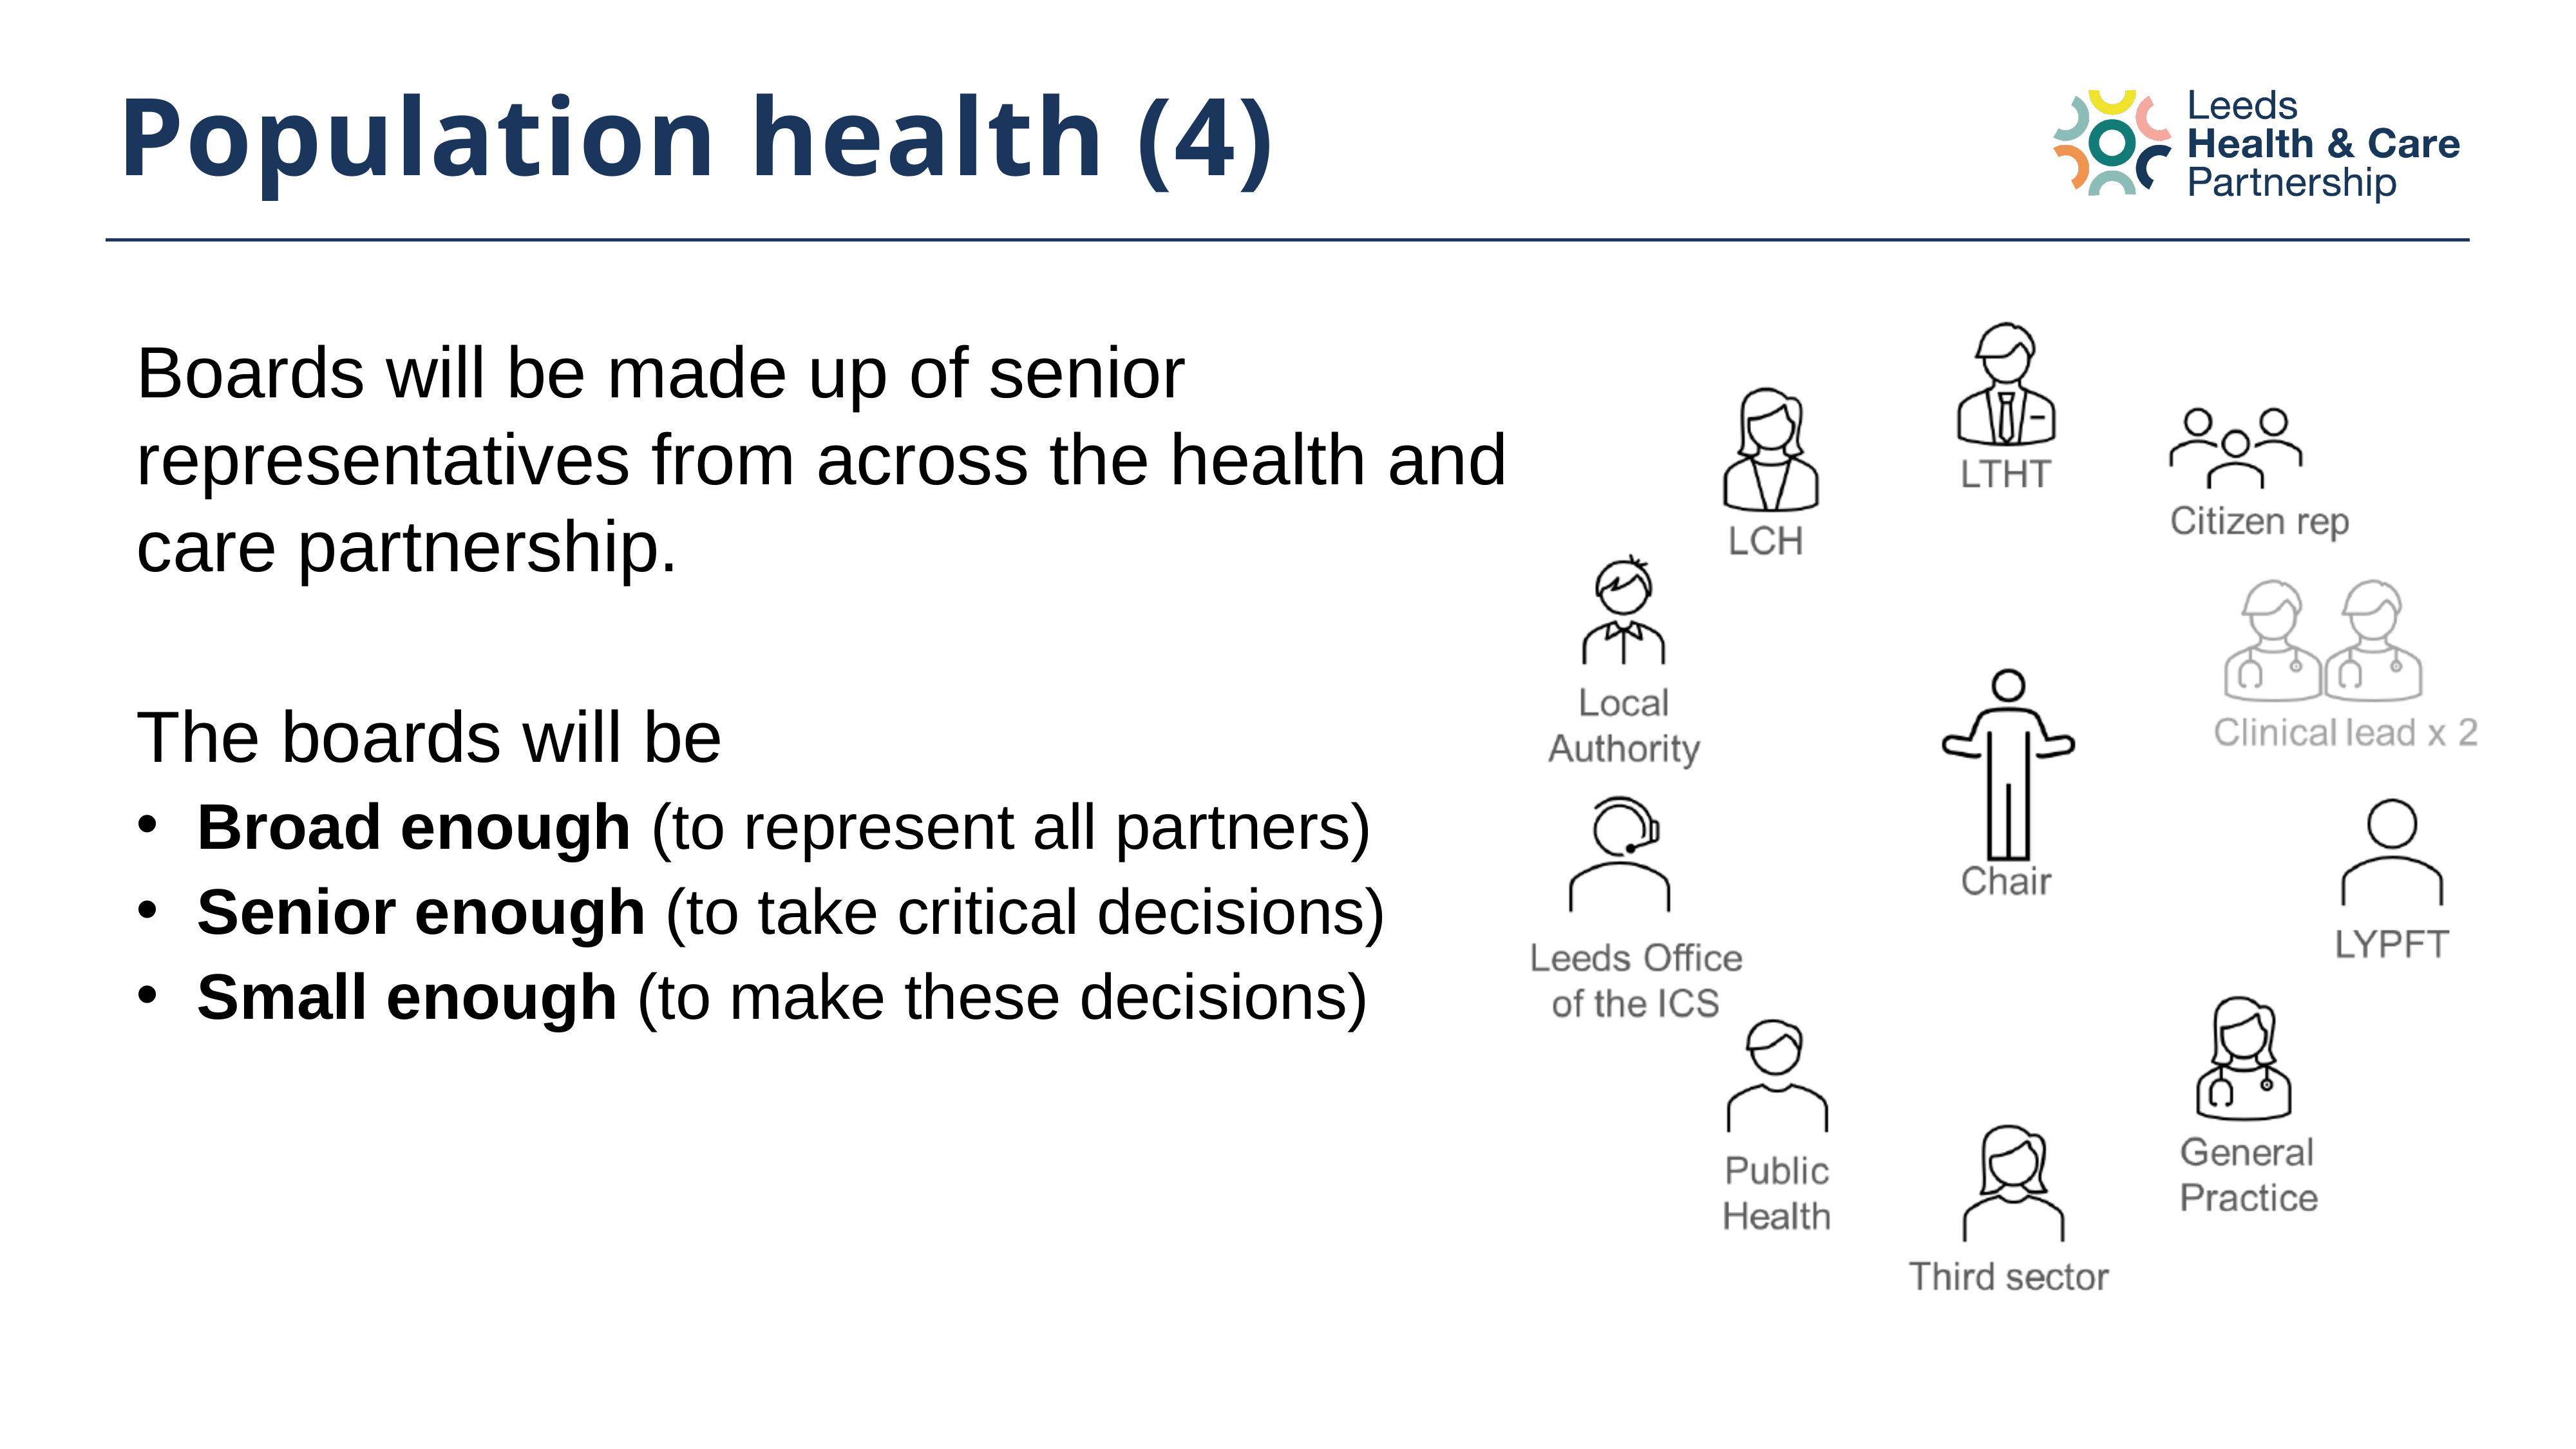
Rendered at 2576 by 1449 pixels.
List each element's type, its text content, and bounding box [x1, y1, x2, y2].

picture [2030, 62, 2481, 226]
text_box Boards will be made up of senior representatives from across the health and care partnership. The boards will be Broad enough (to represent all partners) Senior enough (to take critical decisions) Small enough (to make these decisions) [127, 321, 1556, 1361]
title Population health (4) [111, 87, 2433, 219]
picture [1519, 314, 2498, 1303]
